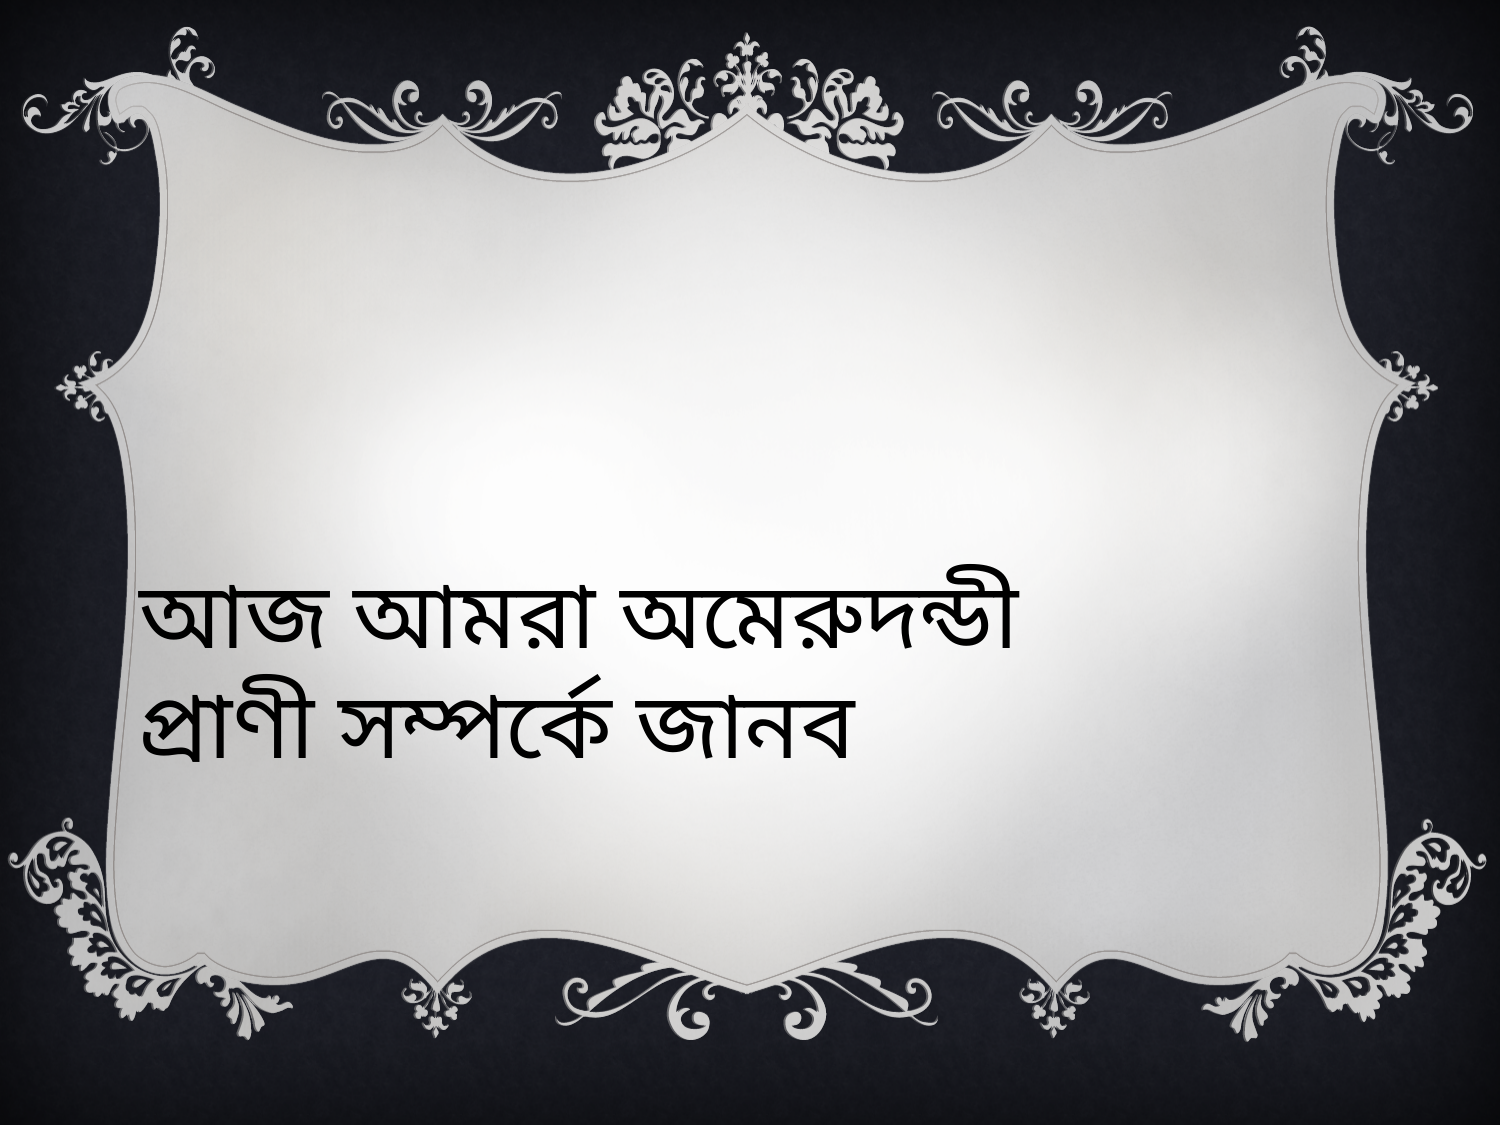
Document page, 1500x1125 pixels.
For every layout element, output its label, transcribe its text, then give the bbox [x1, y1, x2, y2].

picture [0, 0, 1500, 1125]
text_box আজ আমরা অমেরুদন্ডী প্রাণী সম্পর্কে জানব [125, 549, 1150, 785]
